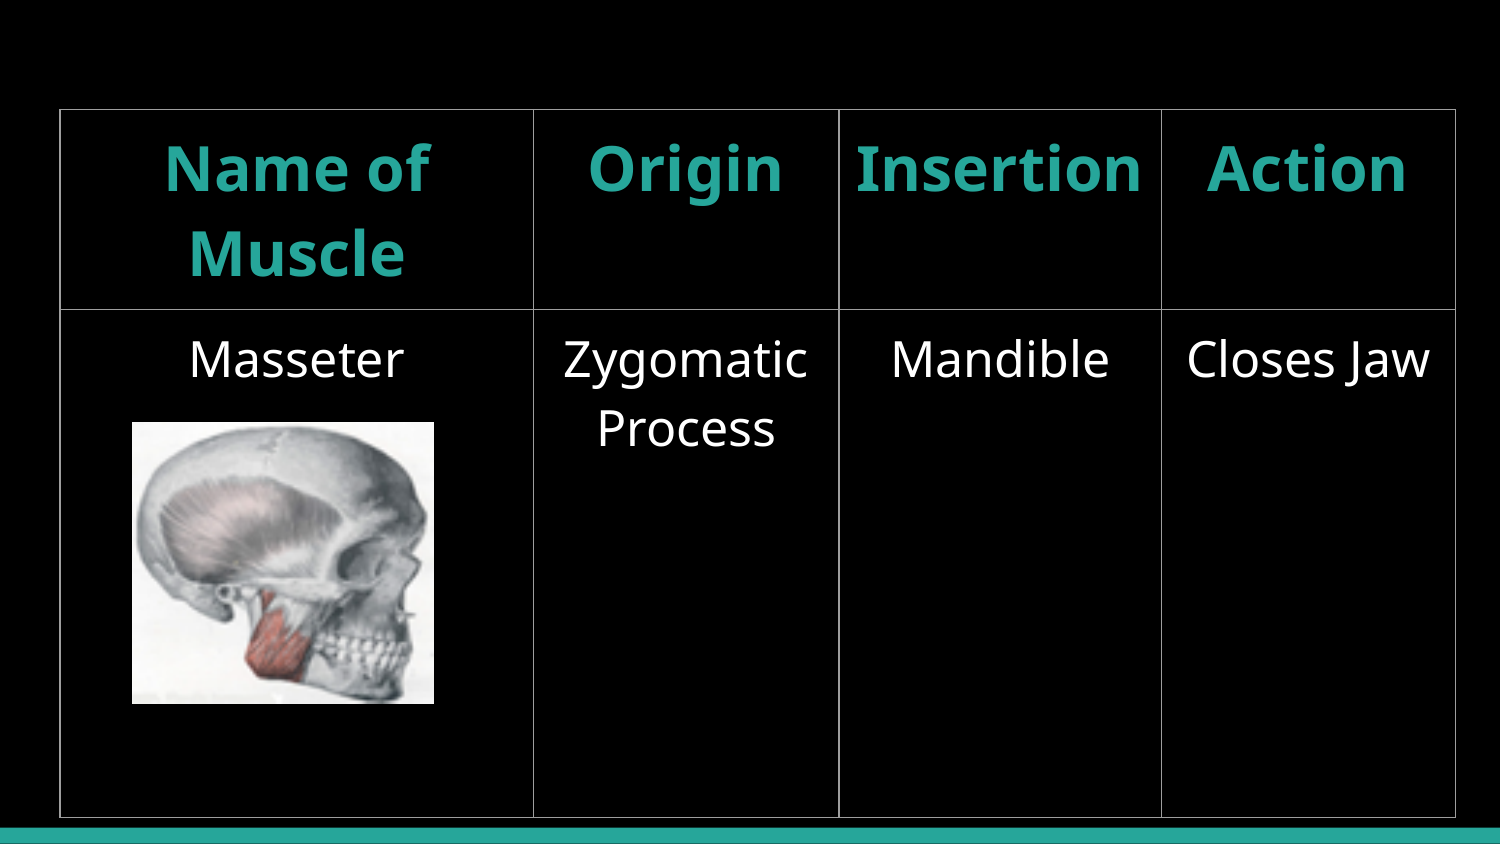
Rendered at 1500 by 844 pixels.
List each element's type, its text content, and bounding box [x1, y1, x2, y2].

table_cell Zygomatic Process [534, 310, 838, 817]
table_header Name of Muscle [61, 110, 533, 309]
table_header Origin [534, 110, 838, 309]
table_header Insertion [840, 110, 1161, 309]
table_cell Closes Jaw [1162, 310, 1455, 817]
table_header Action [1162, 110, 1455, 309]
table_cell Masseter [61, 310, 533, 817]
picture [132, 421, 435, 704]
table_cell Mandible [840, 310, 1161, 817]
